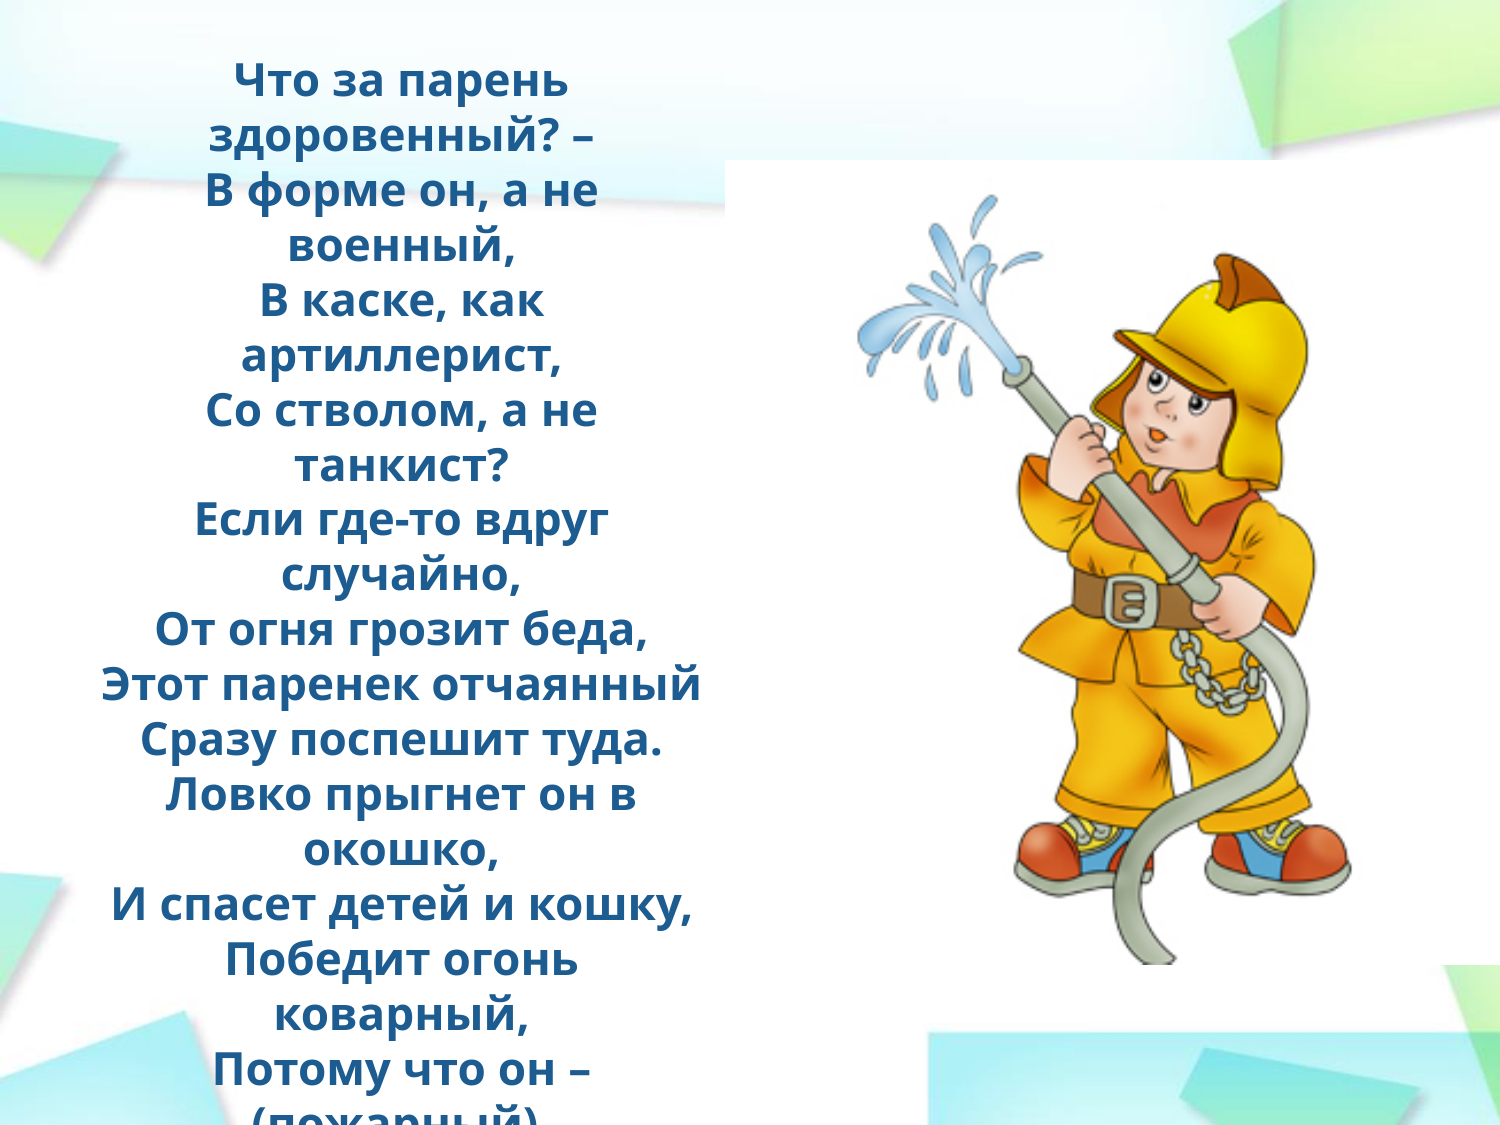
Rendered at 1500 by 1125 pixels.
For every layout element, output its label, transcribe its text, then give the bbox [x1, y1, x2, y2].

list Что за парень здоровенный? – В форме он, а не военный, В каске, как артиллерист, Со стволом, а не танкист? Если где-то вдруг случайно, От огня грозит беда, Этот паренек отчаянный Сразу поспешит туда. Ловко прыгнет он в окошко, И спасет детей и кошку, Победит огонь коварный, Потому что он – (пожарный). [76, 42, 727, 1083]
picture [0, 0, 1500, 1125]
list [725, 160, 1500, 965]
